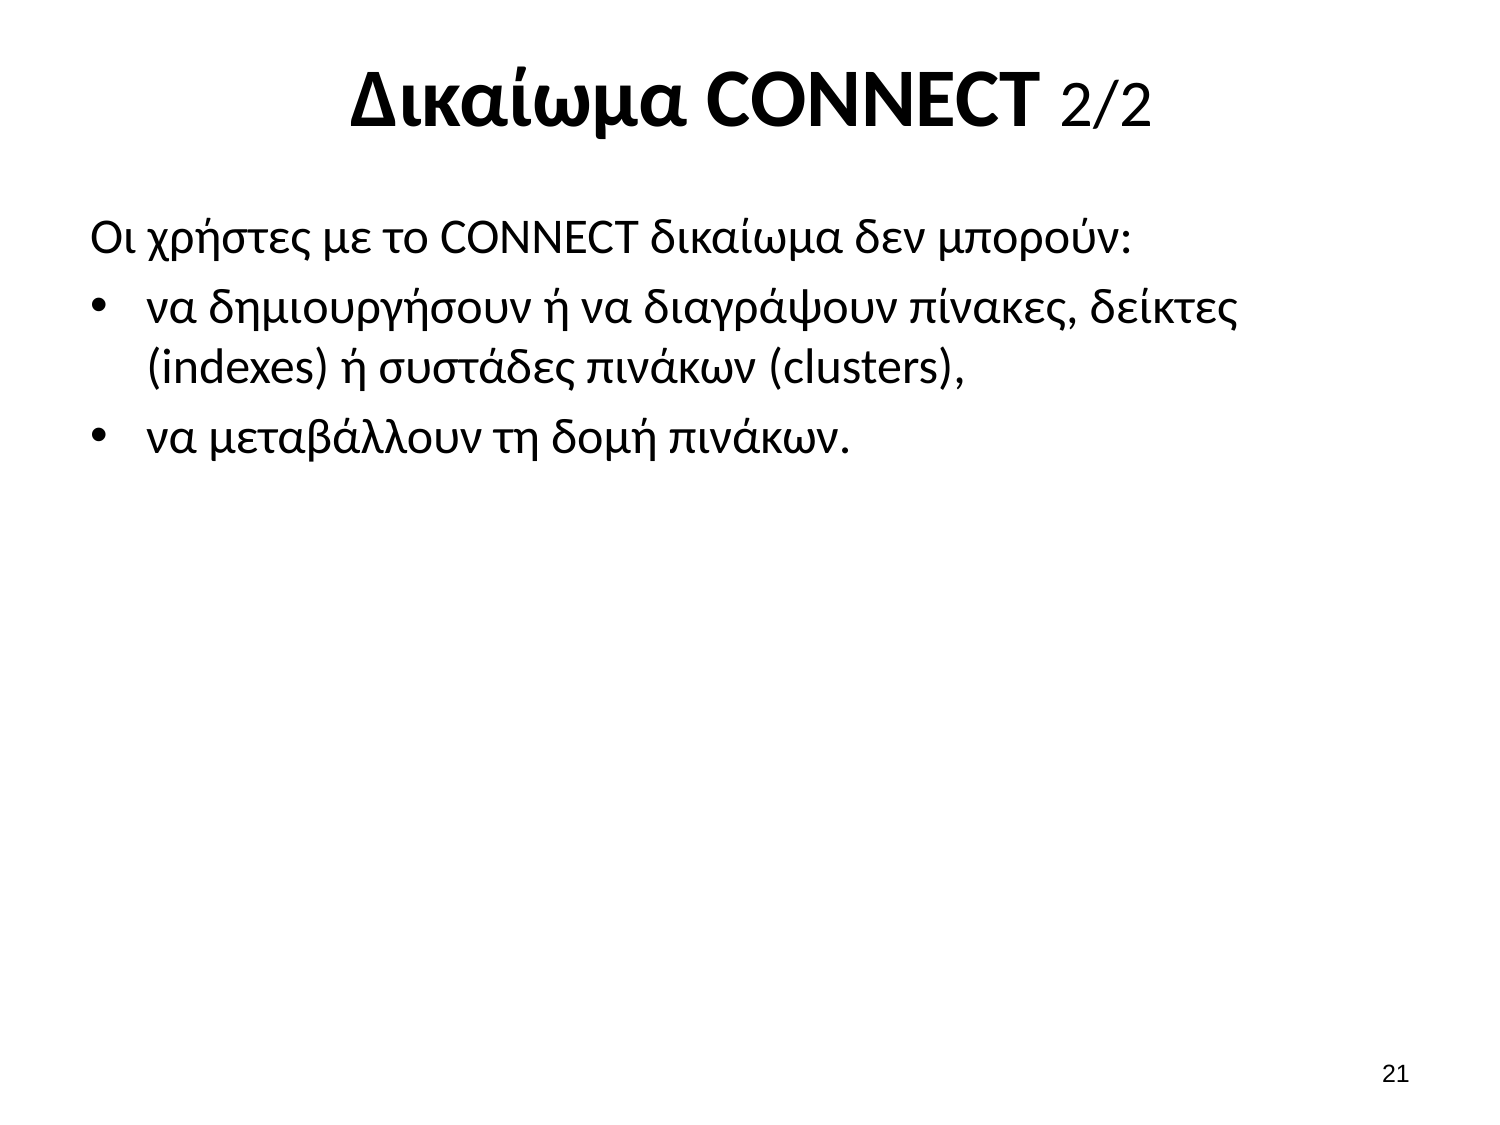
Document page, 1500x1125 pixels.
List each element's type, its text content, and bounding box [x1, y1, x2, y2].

slide_number 20 [1074, 1042, 1425, 1103]
title Δικαίωμα CONNECT 2/2 [76, 19, 1427, 169]
list Οι χρήστες με το CONNECT δικαίωμα δεν μπορούν: να δημιουργήσουν ή να διαγράψουν πίνακες, δείκτες (indexes) ή συστάδες πινάκων (clusters), να μεταβάλλουν τη δομή πινάκων. [75, 196, 1425, 1024]
